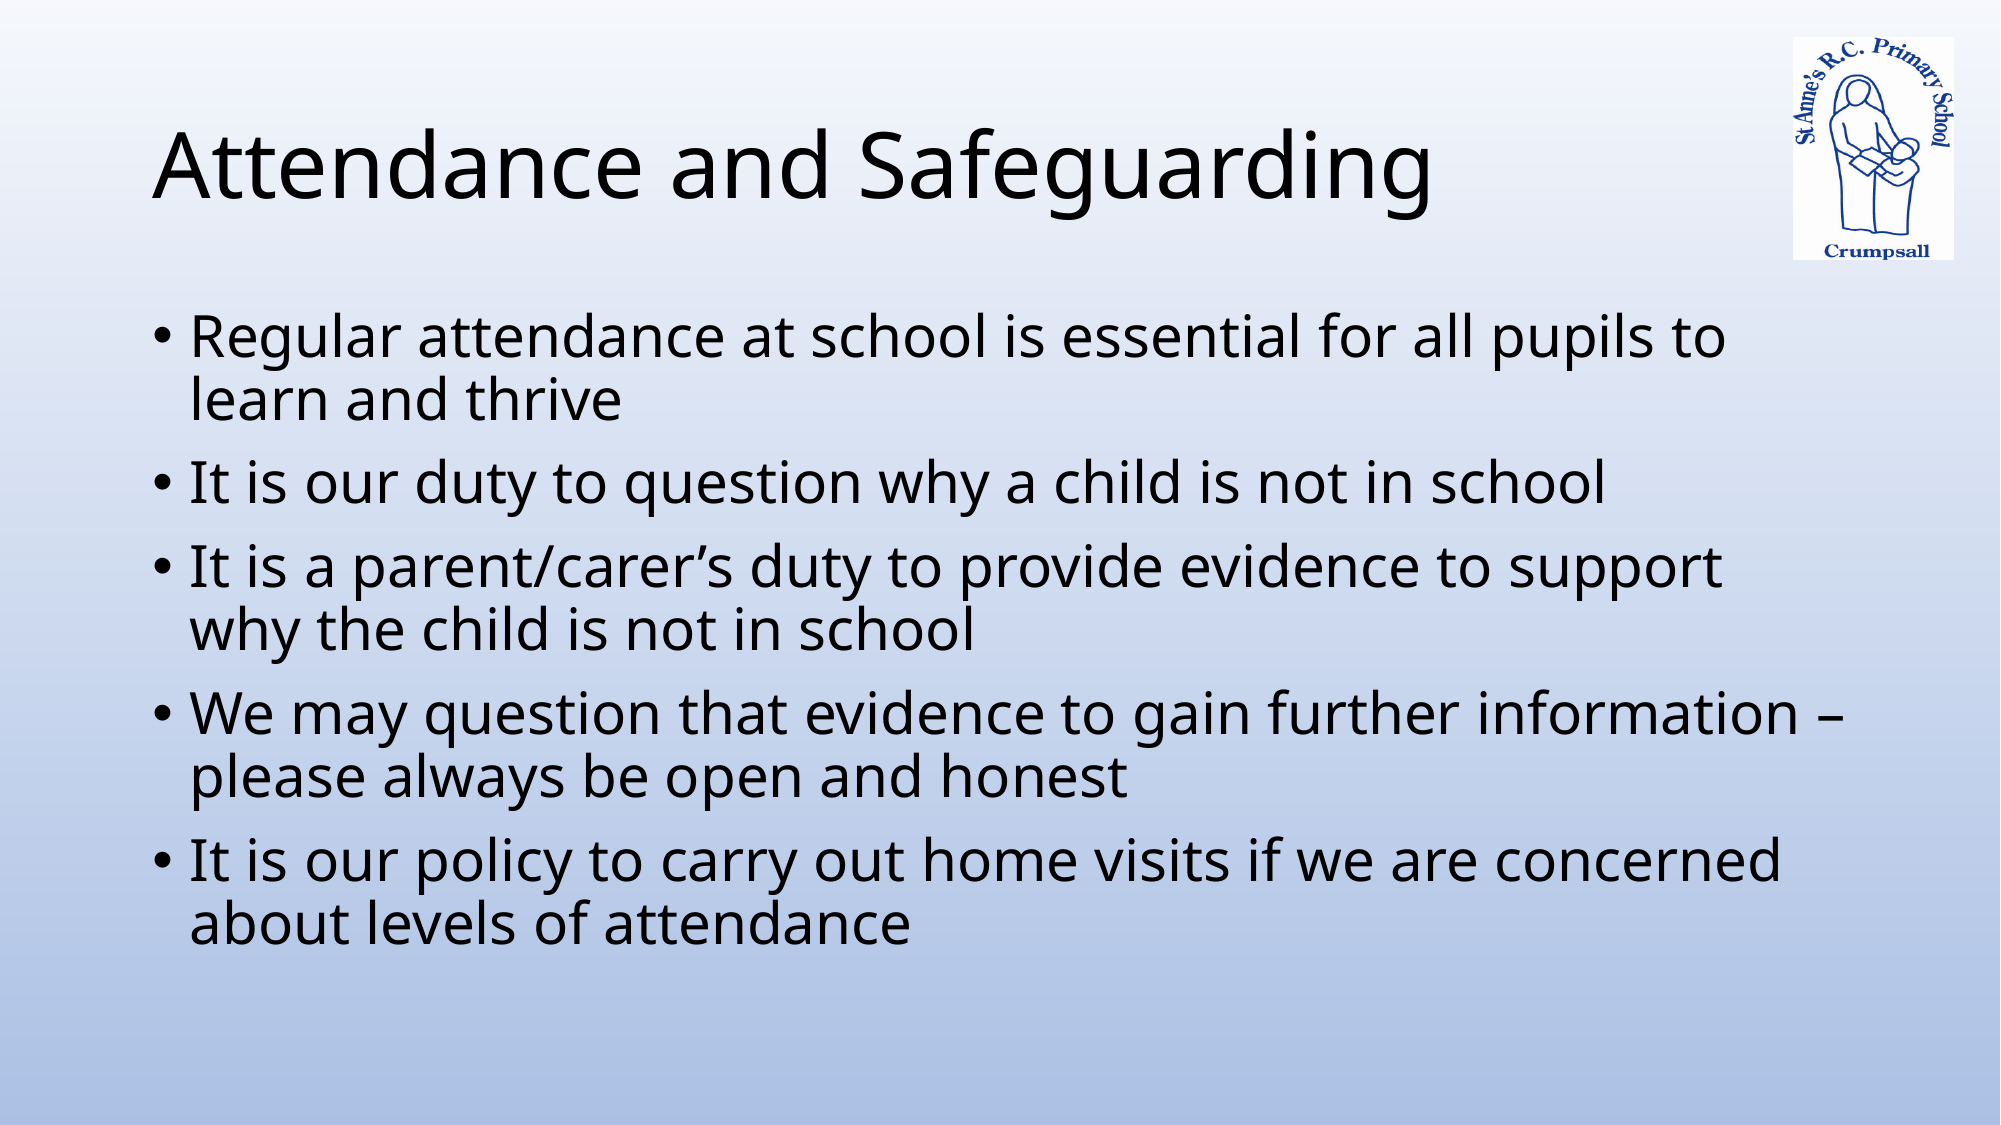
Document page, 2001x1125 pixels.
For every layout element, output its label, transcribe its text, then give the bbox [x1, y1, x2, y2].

list Regular attendance at school is essential for all pupils to learn and thrive It is our duty to question why a child is not in school It is a parent/carer’s duty to provide evidence to support why the child is not in school We may question that evidence to gain further information – please always be open and honest It is our policy to carry out home visits if we are concerned about levels of attendance [137, 299, 1863, 1014]
title Attendance and Safeguarding [137, 59, 1863, 278]
picture [1792, 37, 1954, 260]
